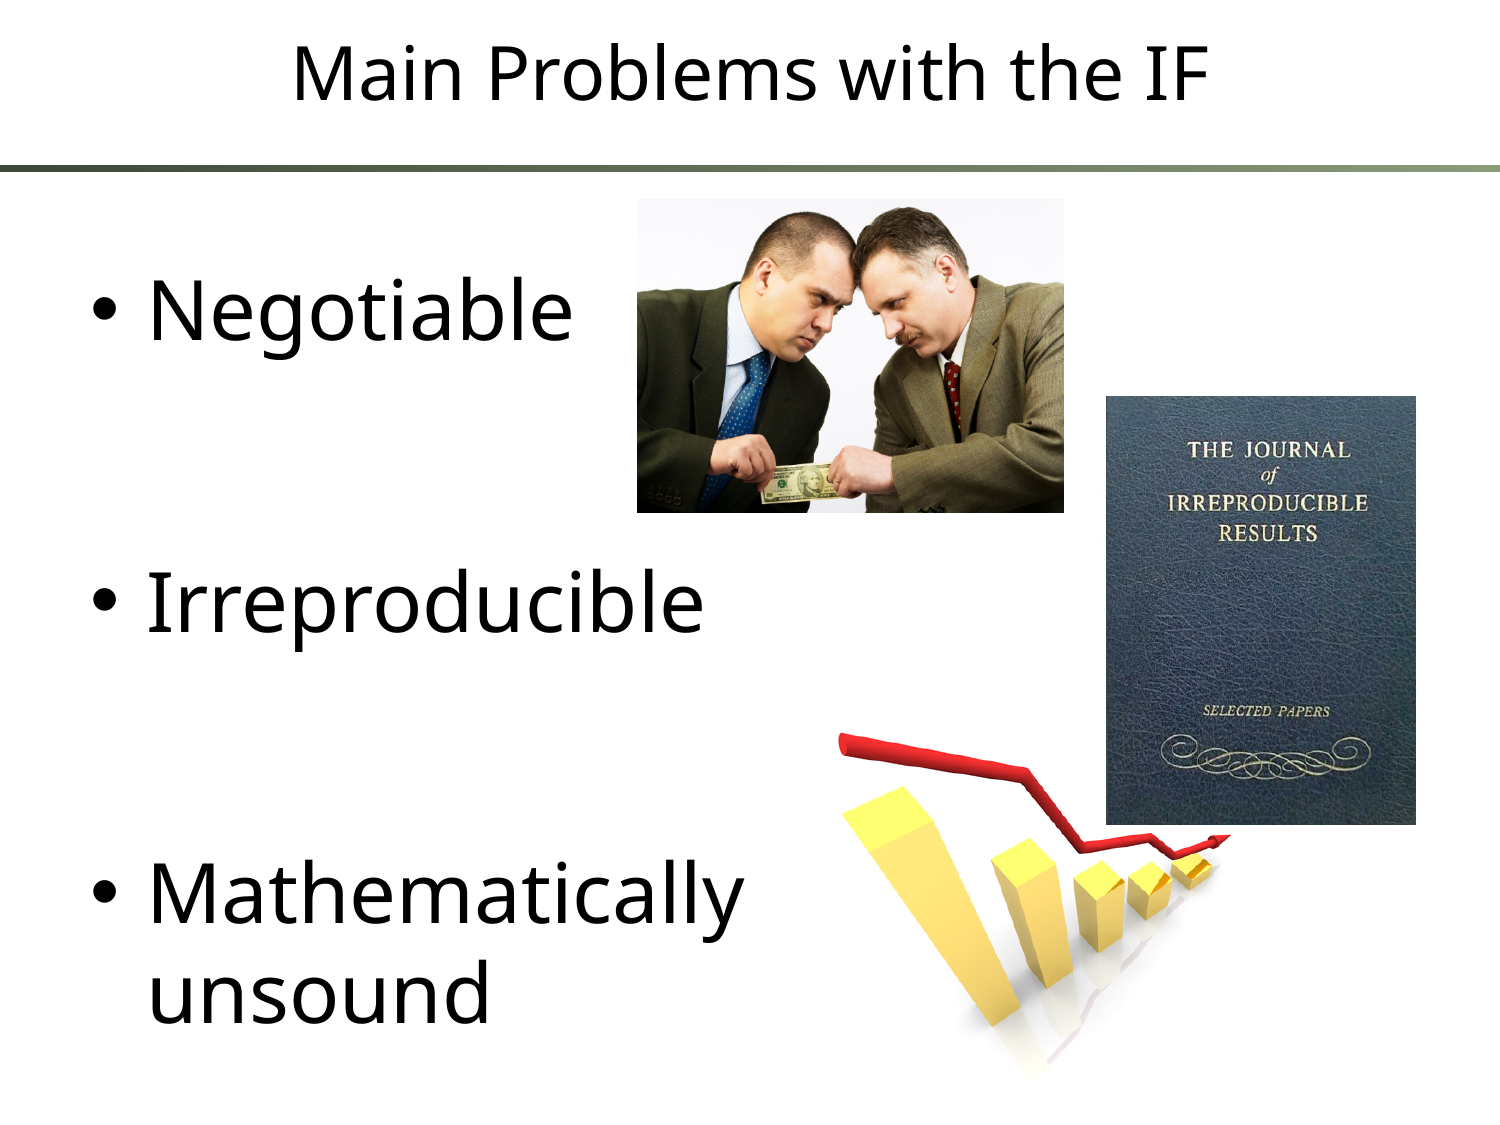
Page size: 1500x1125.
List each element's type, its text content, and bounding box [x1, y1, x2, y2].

picture [0, 165, 1500, 172]
picture [637, 199, 1476, 1125]
title Main Problems with the IF [0, 0, 1500, 141]
list Negotiable Irreproducible Mathematically unsound [74, 249, 838, 1088]
